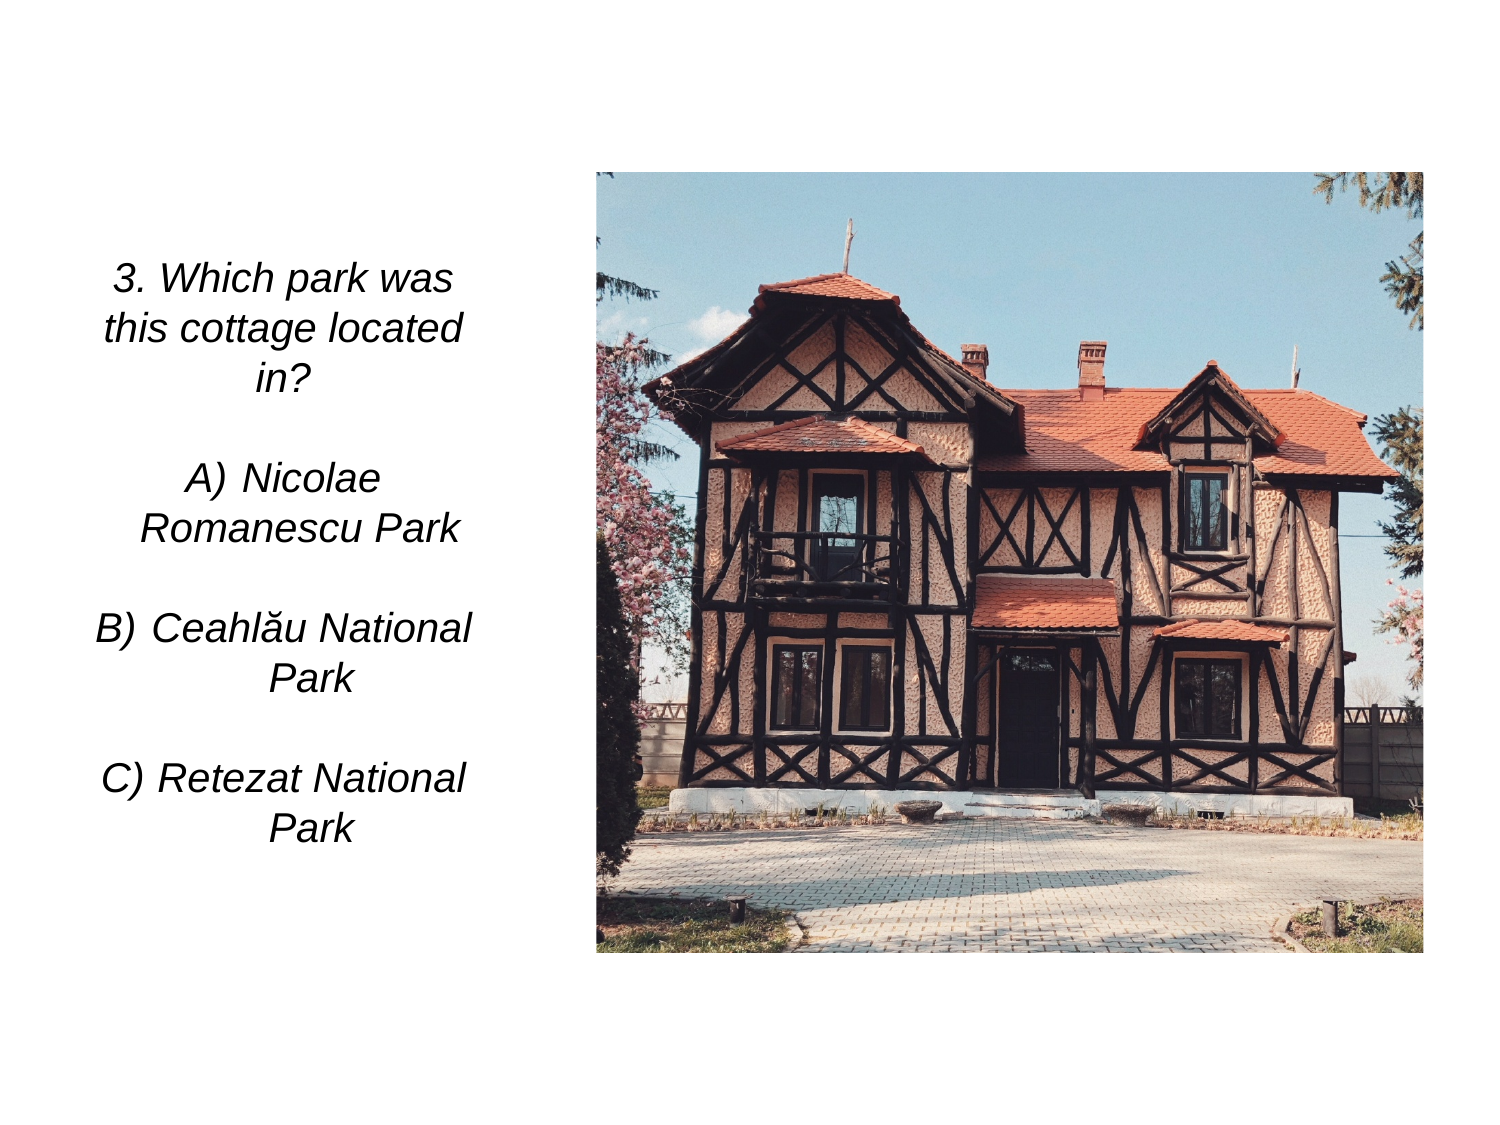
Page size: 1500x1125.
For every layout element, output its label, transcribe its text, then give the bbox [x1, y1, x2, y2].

text_box 3. Which park was this cottage located in? Nicolae Romanescu Park Ceahlău National Park Retezat National Park [64, 243, 502, 859]
picture [596, 172, 1424, 953]
